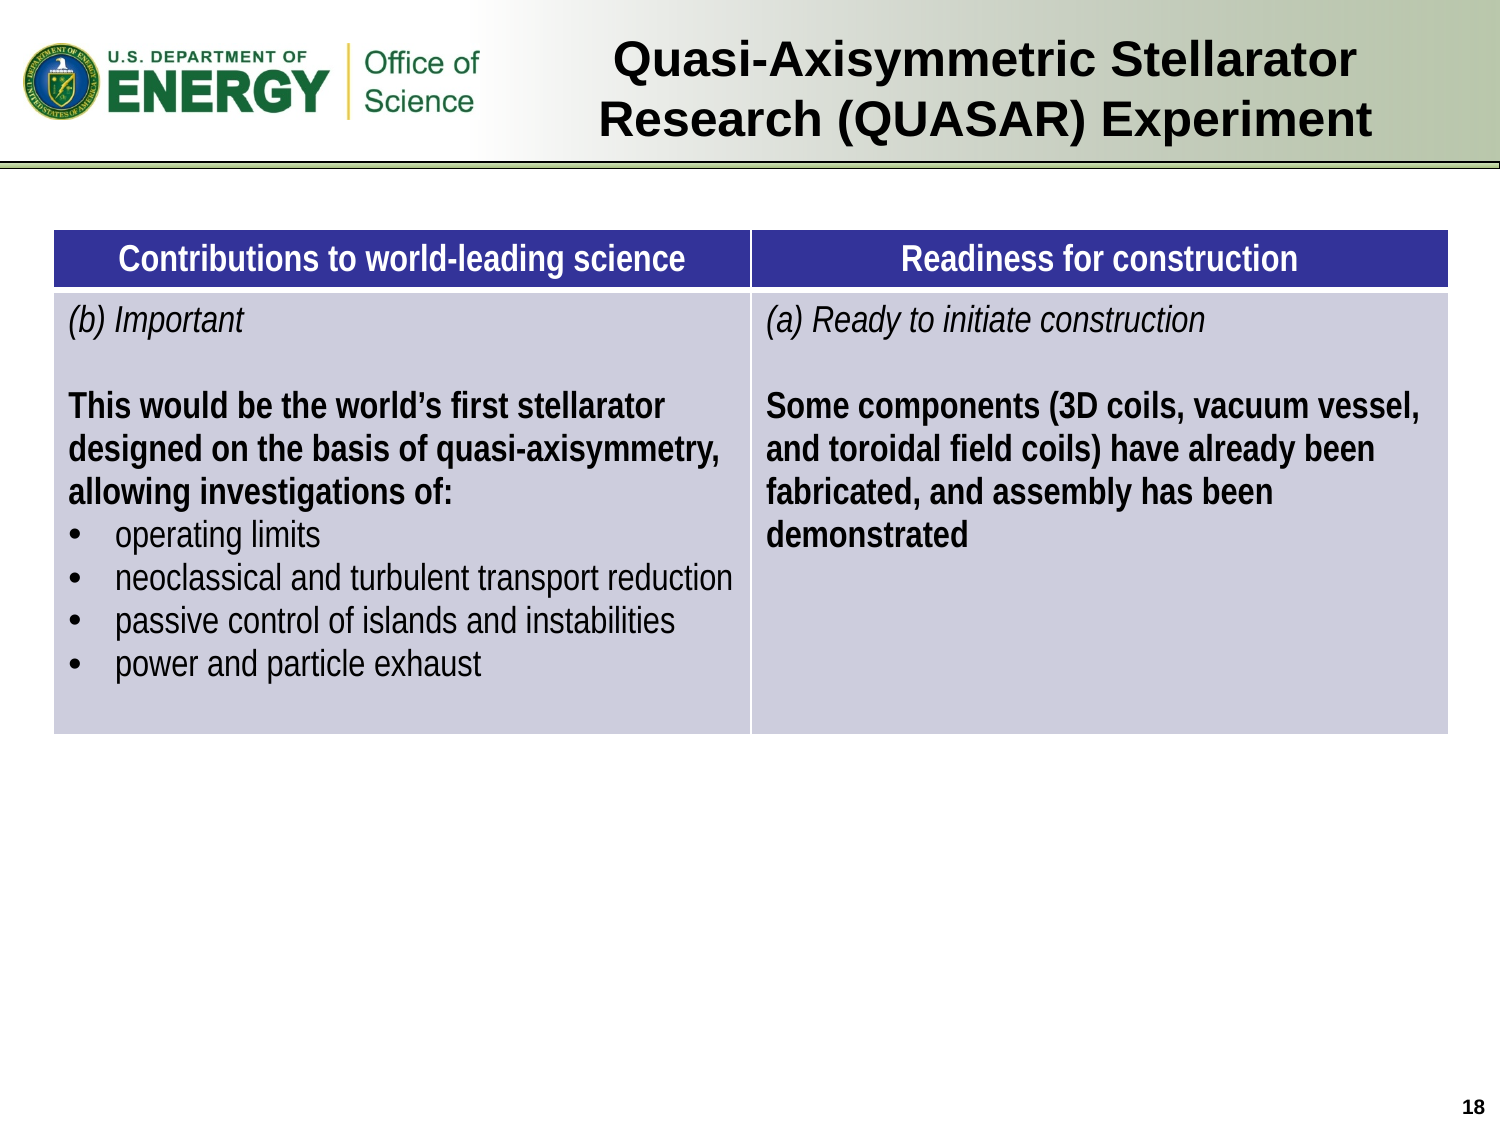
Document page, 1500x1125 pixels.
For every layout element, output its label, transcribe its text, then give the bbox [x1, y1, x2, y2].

table_header Contributions to world-leading science [54, 230, 750, 287]
slide_number 18 [1438, 1085, 1500, 1125]
table_cell (b) Important This would be the world’s first stellarator designed on the basis of quasi-axisymmetry, allowing investigations of: operating limits neoclassical and turbulent transport reduction passive control of islands and instabilities power and particle exhaust [54, 293, 750, 734]
table_cell (a) Ready to initiate construction Some components (3D coils, vacuum vessel, and toroidal field coils) have already been fabricated, and assembly has been demonstrated [752, 293, 1448, 734]
table_header Readiness for construction [752, 230, 1448, 287]
title Quasi-Axisymmetric Stellarator Research (QUASAR) Experiment [498, 26, 1473, 146]
picture [23, 43, 480, 120]
